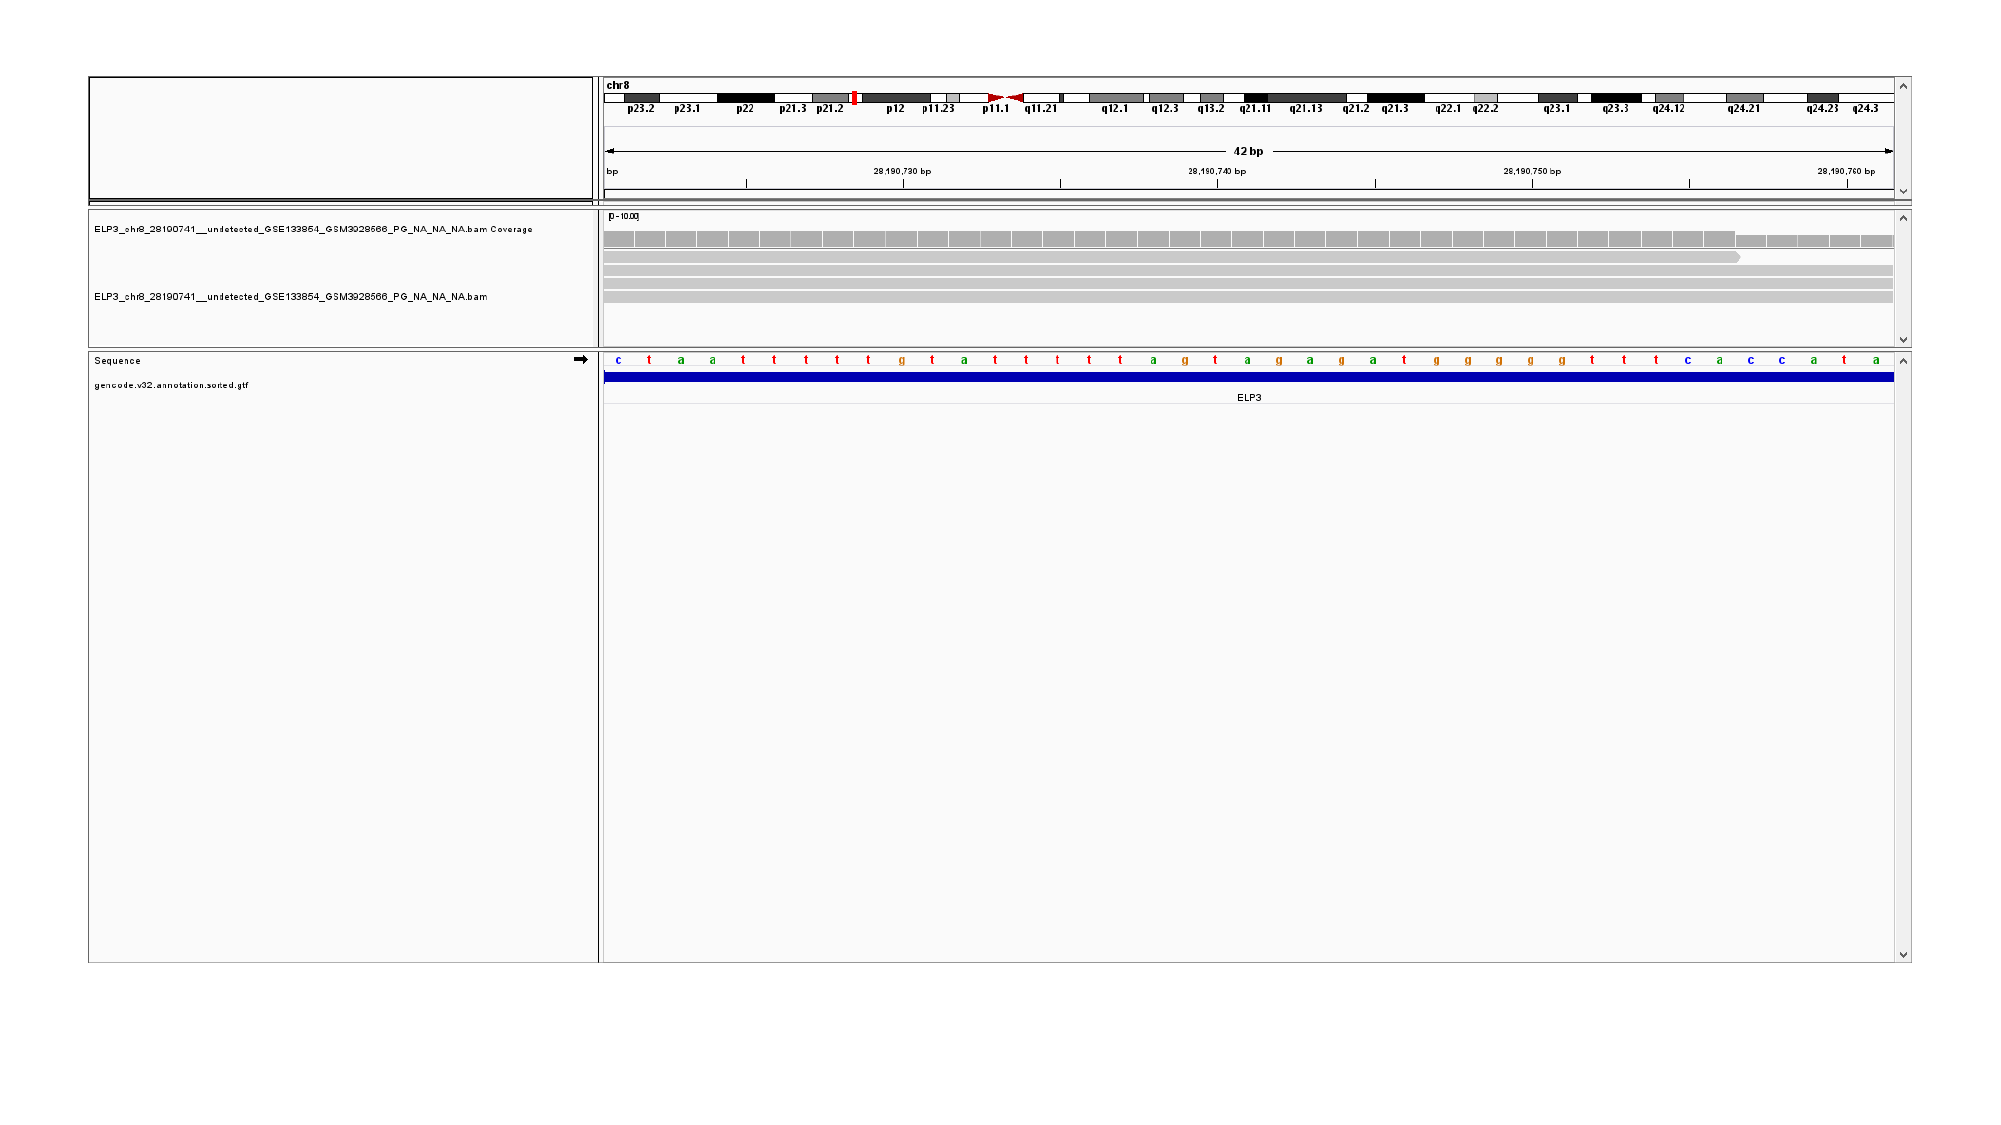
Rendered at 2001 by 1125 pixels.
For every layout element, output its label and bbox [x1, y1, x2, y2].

picture [88, 76, 1912, 963]
